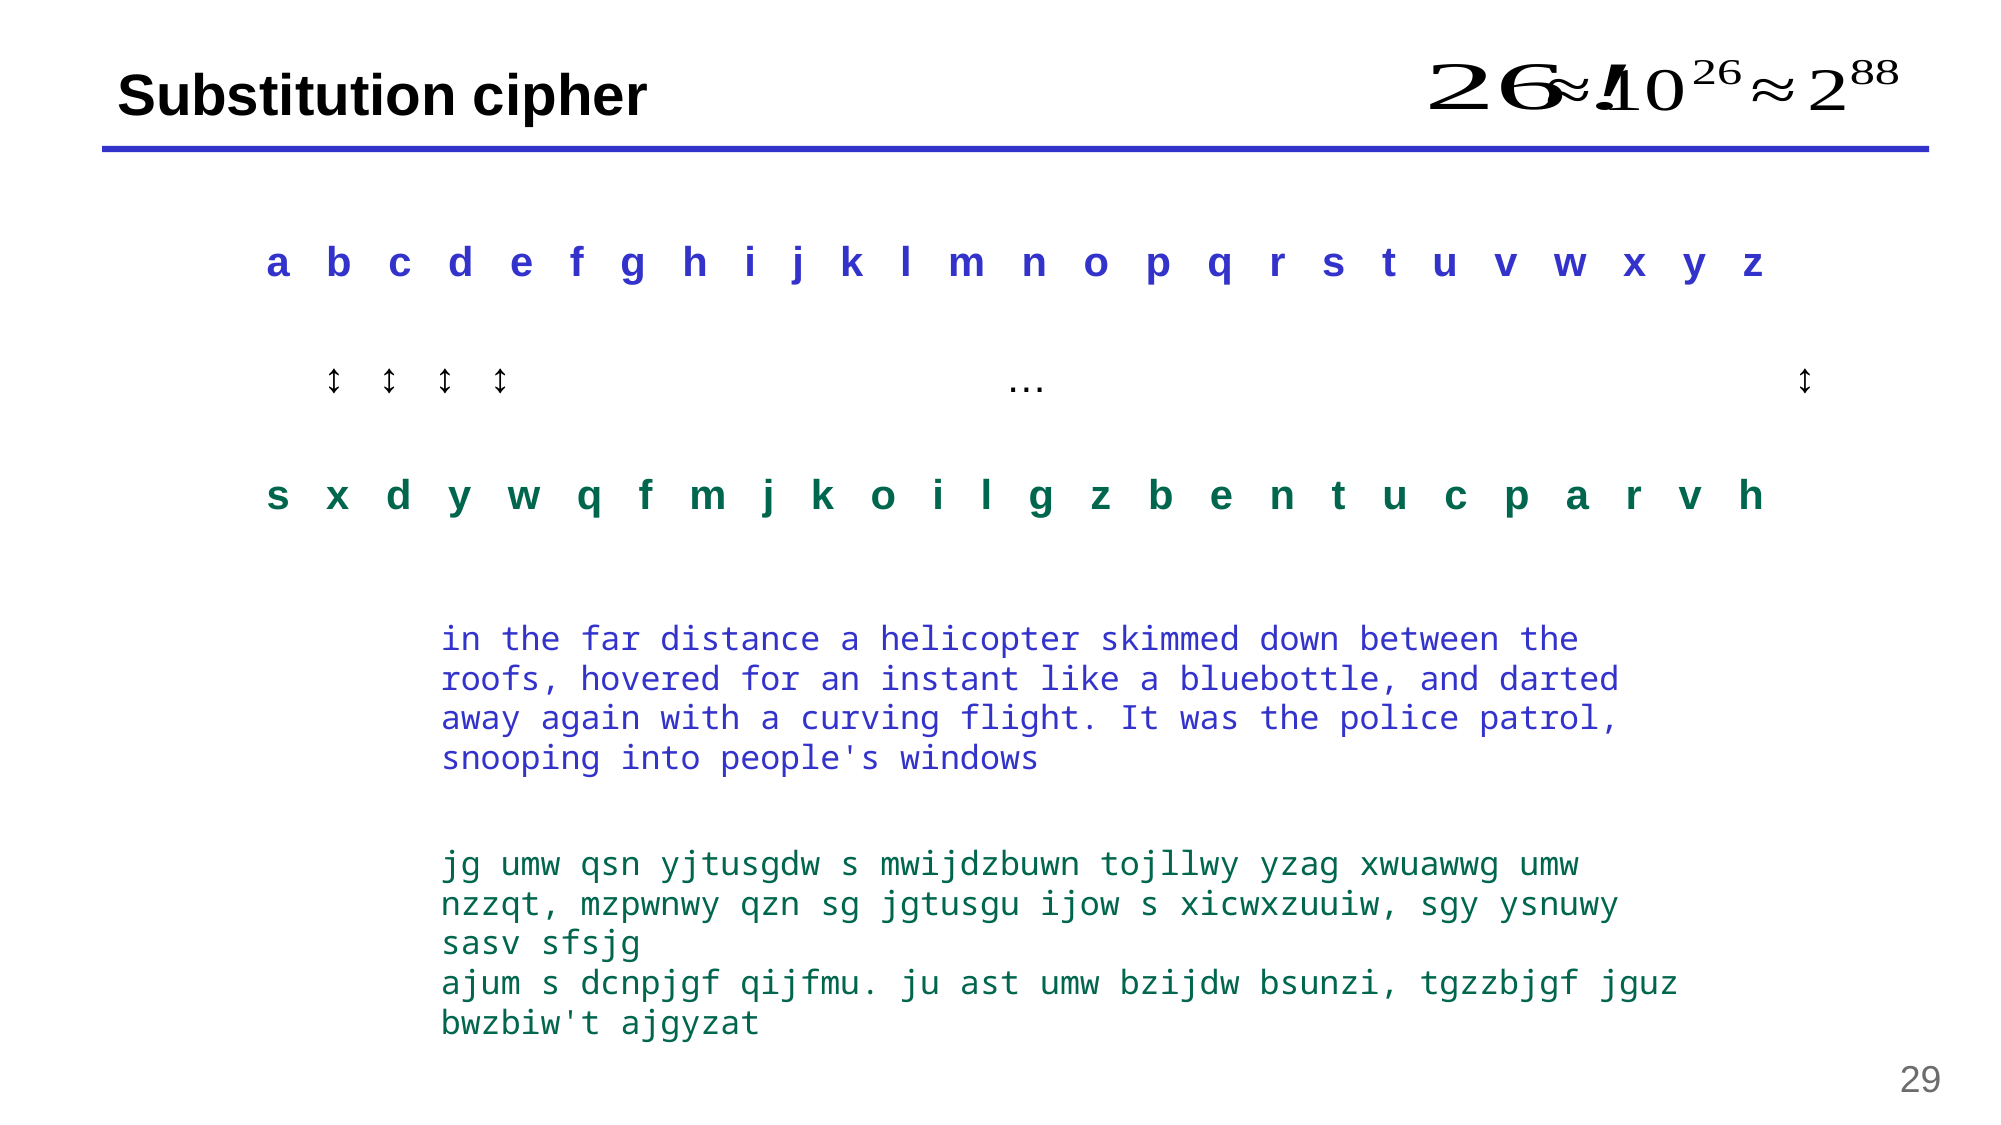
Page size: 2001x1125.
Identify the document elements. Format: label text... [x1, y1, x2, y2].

text_box jg umw qsn yjtusgdw s mwijdzbuwn tojllwy yzag xwuawwg umw nzzqt, mzpwnwy qzn sg jgtusgu ijow s xicwxzuuiw, sgy ysnuwy sasv sfsjg ajum s dcnpjgf qijfmu. ju ast umw bzijdw bsunzi, tgzzbjgf jguz bwzbiw't ajgyzat [426, 834, 1711, 1049]
slide_number 29 [1539, 1047, 1957, 1101]
title Substitution cipher [102, 54, 1930, 130]
list a b c d e f g h i j k l m n o p q r s t u v w x y z ↕ ↕ ↕ ↕ … ↕ s x d y w q f m j k o i l g z b e n t u c p a r v h [102, 168, 1930, 1000]
text_box in the far distance a helicopter skimmed down between the roofs, hovered for an instant like a bluebottle, and darted away again with a curving flight. It was the police patrol, snooping into people's windows [426, 609, 1655, 784]
